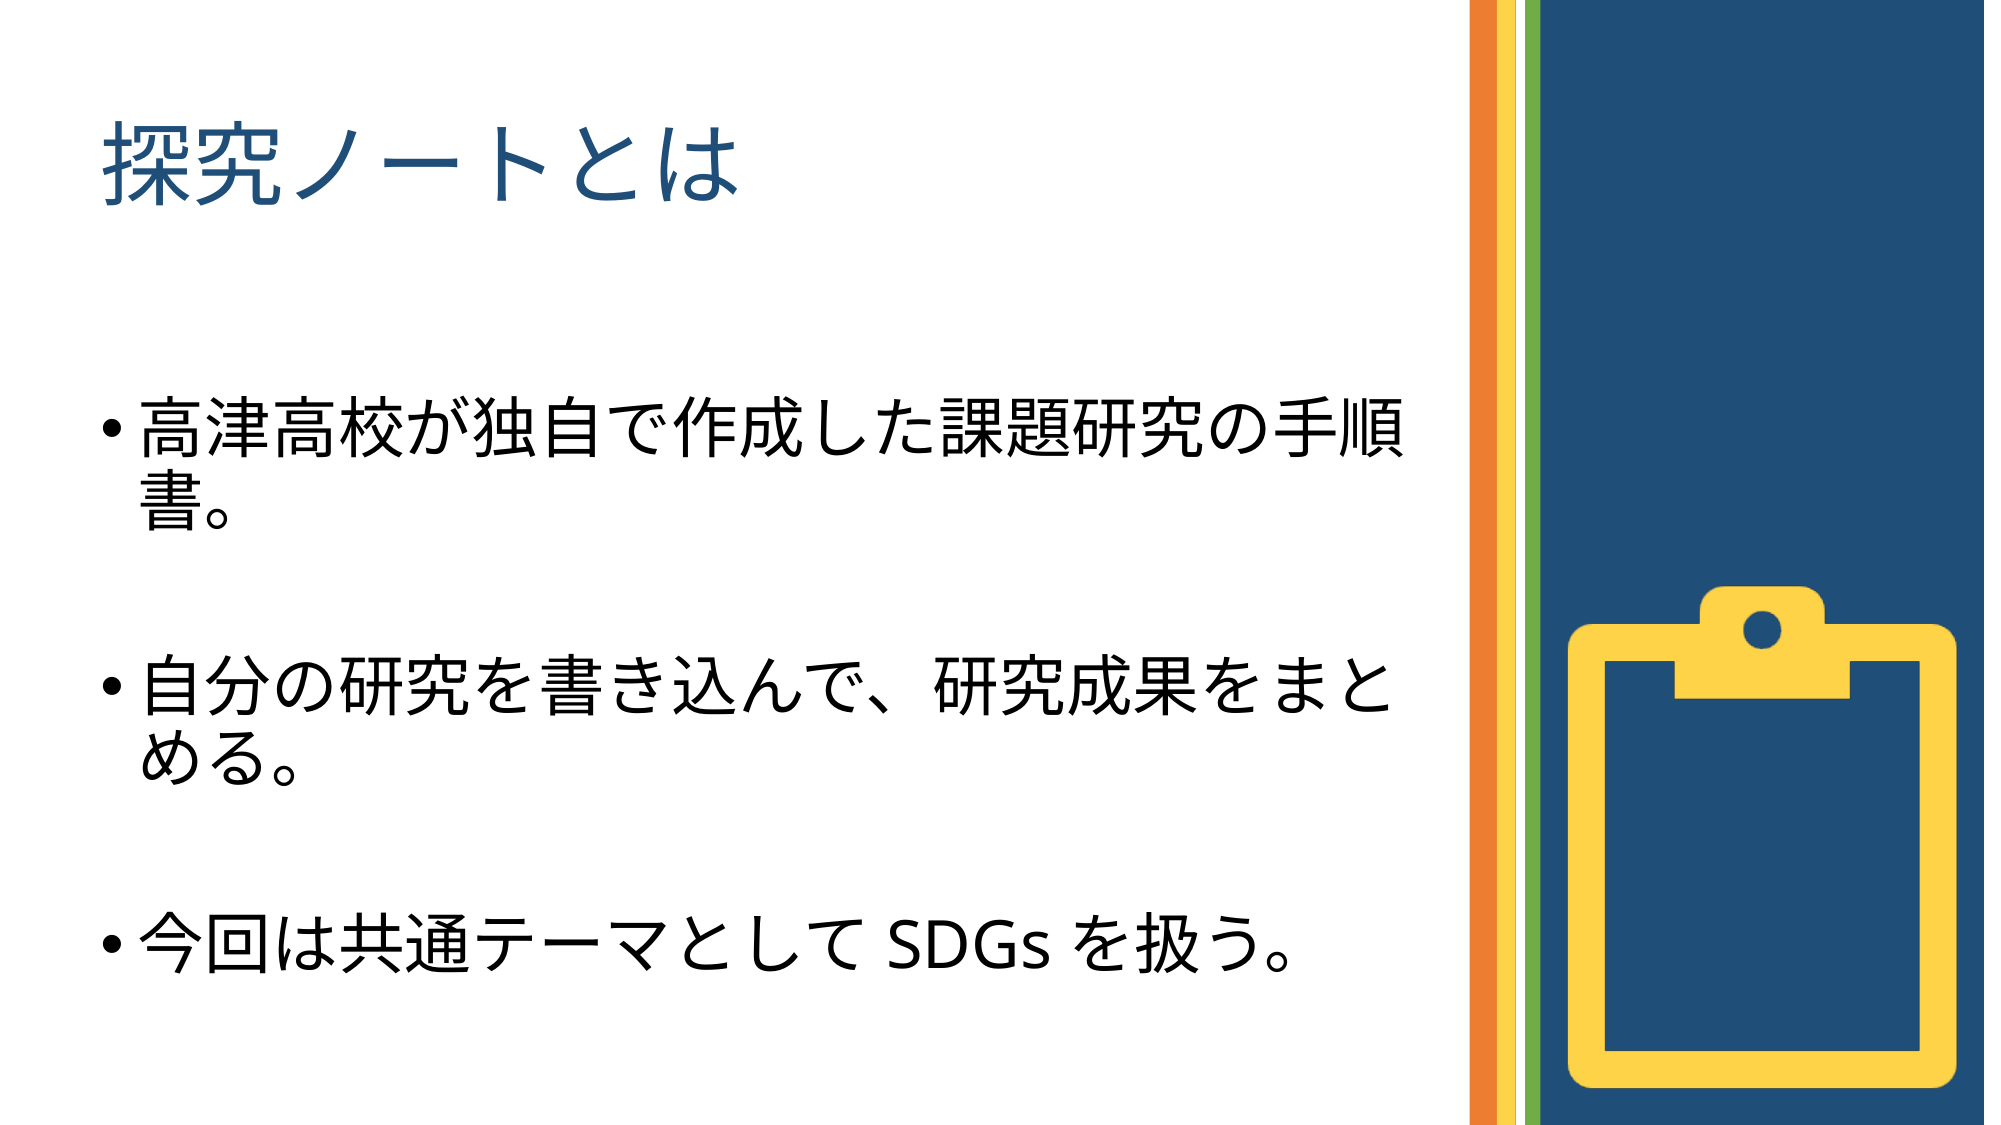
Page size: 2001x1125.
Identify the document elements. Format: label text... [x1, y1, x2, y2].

title 探究ノートとは [85, 59, 1460, 278]
list 高津高校が独自で作成した課題研究の手順書。 自分の研究を書き込んで、研究成果をまとめる。 今回は共通テーマとしてSDGsを扱う。 [85, 387, 1460, 1014]
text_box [1461, 0, 2000, 1125]
